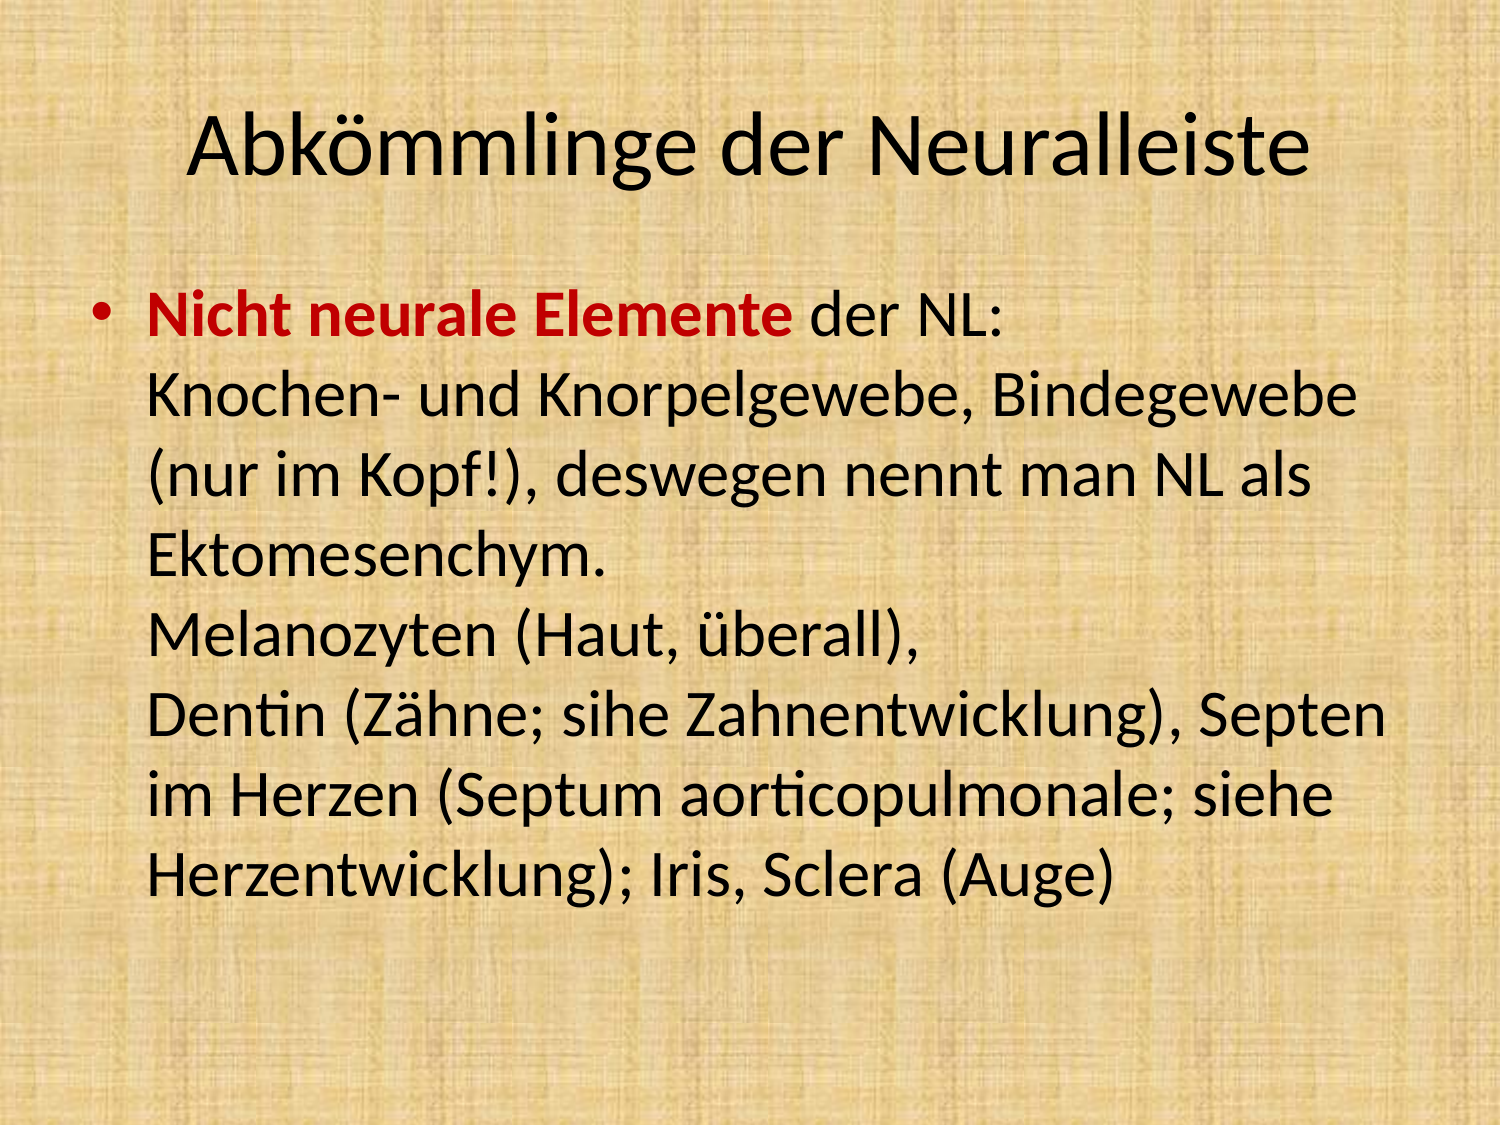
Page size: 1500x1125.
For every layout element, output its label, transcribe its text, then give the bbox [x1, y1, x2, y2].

list Nicht neurale Elemente der NL: Knochen- und Knorpelgewebe, Bindegewebe (nur im Kopf!), deswegen nennt man NL als Ektomesenchym. Melanozyten (Haut, überall), Dentin (Zähne; sihe Zahnentwicklung), Septen im Herzen (Septum aorticopulmonale; siehe Herzentwicklung); Iris, Sclera (Auge) [74, 262, 1426, 1006]
picture [0, 0, 1500, 1125]
title Abkömmlinge der Neuralleiste [74, 44, 1426, 233]
